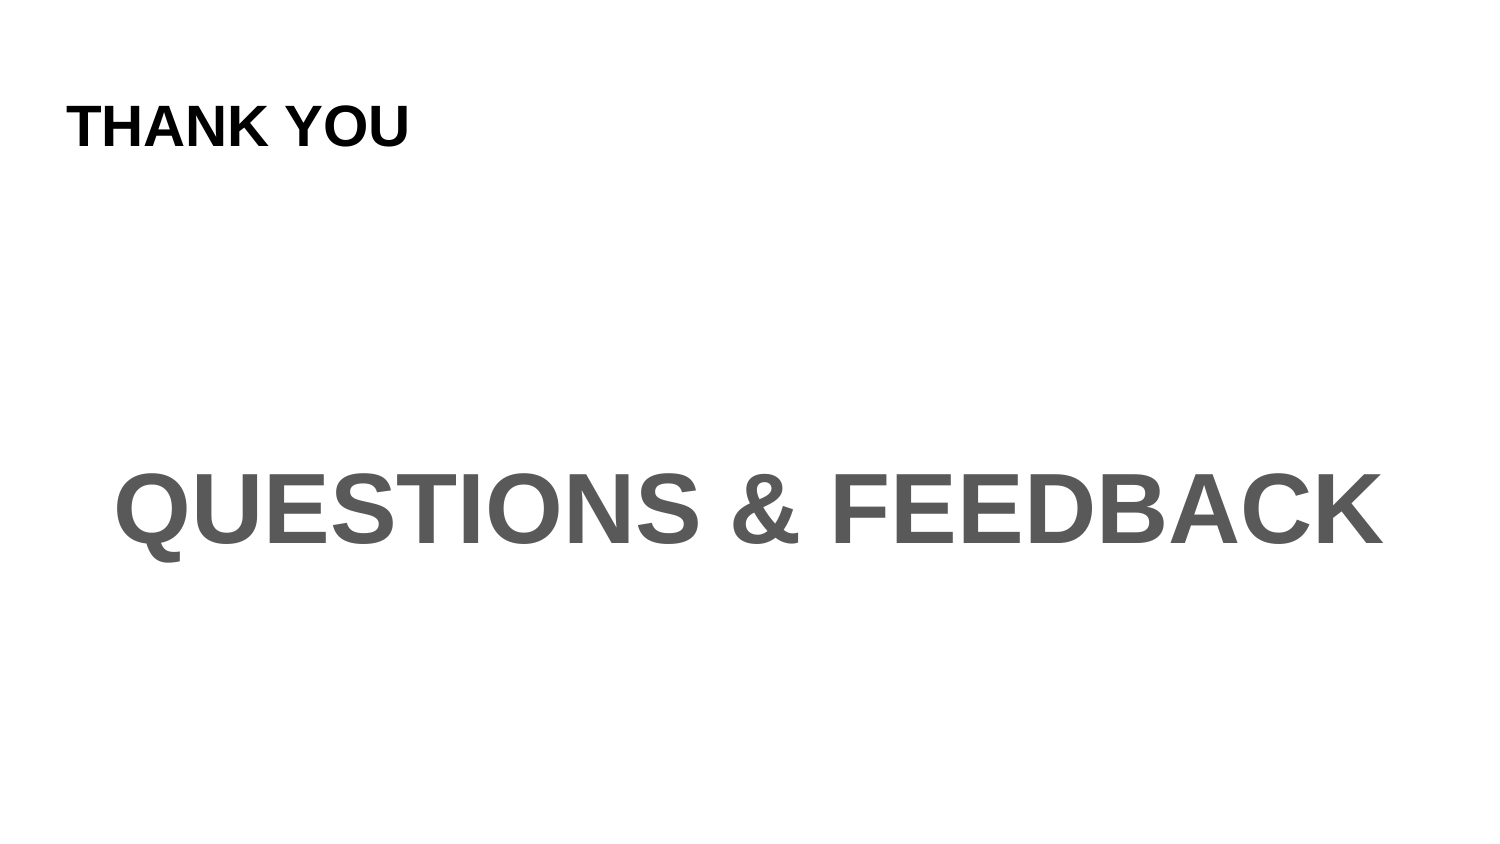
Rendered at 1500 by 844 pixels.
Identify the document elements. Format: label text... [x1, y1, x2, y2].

list QUESTIONS & FEEDBACK [51, 189, 1449, 750]
title THANK YOU [51, 72, 1449, 167]
